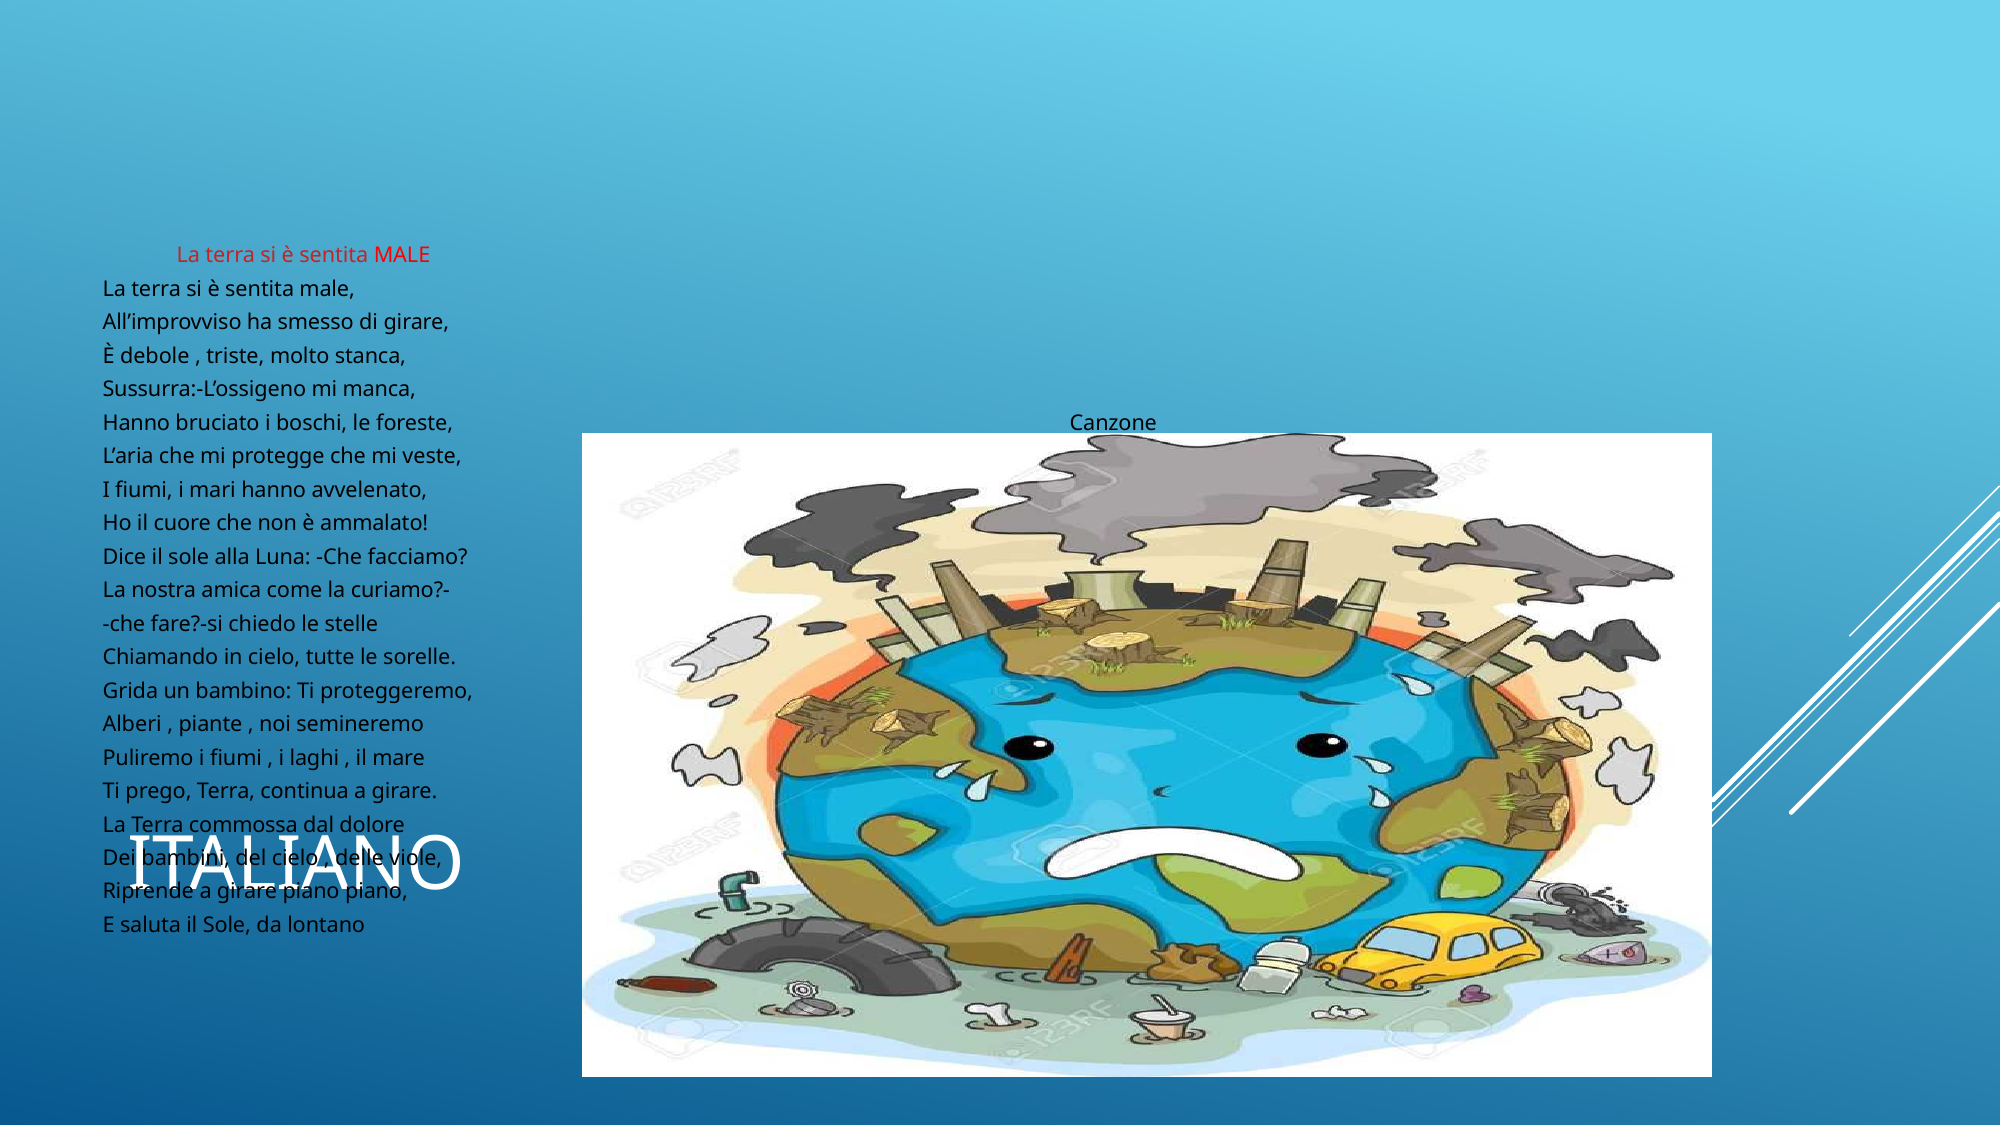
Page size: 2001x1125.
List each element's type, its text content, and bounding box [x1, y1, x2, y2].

list La terra si è sentita MALE La terra si è sentita male, All’improvviso ha smesso di girare, È debole , triste, molto stanca, Sussurra:-L’ossigeno mi manca, Hanno bruciato i boschi, le foreste, Canzone L’aria che mi protegge che mi veste, I fiumi, i mari hanno avvelenato, h Ho il cuore che non è ammalato! Dice il sole alla Luna: -Che facciamo? La nostra amica come la curiamo?- -che fare?-si chiedo le stelle Chiamando in cielo, tutte le sorelle. Grida un bambino: Ti proteggeremo, Alberi , piante , noi semineremo Puliremo i fiumi , i laghi , il mare Ti prego, Terra, continua a girare. La Terra commossa dal dolore Dei bambini, del cielo , delle viole, Riprende a girare piano piano, E saluta il Sole, da lontano [1151, 233, 1813, 948]
text_box [0, 0, 1303, 1125]
picture [582, 433, 1712, 1077]
